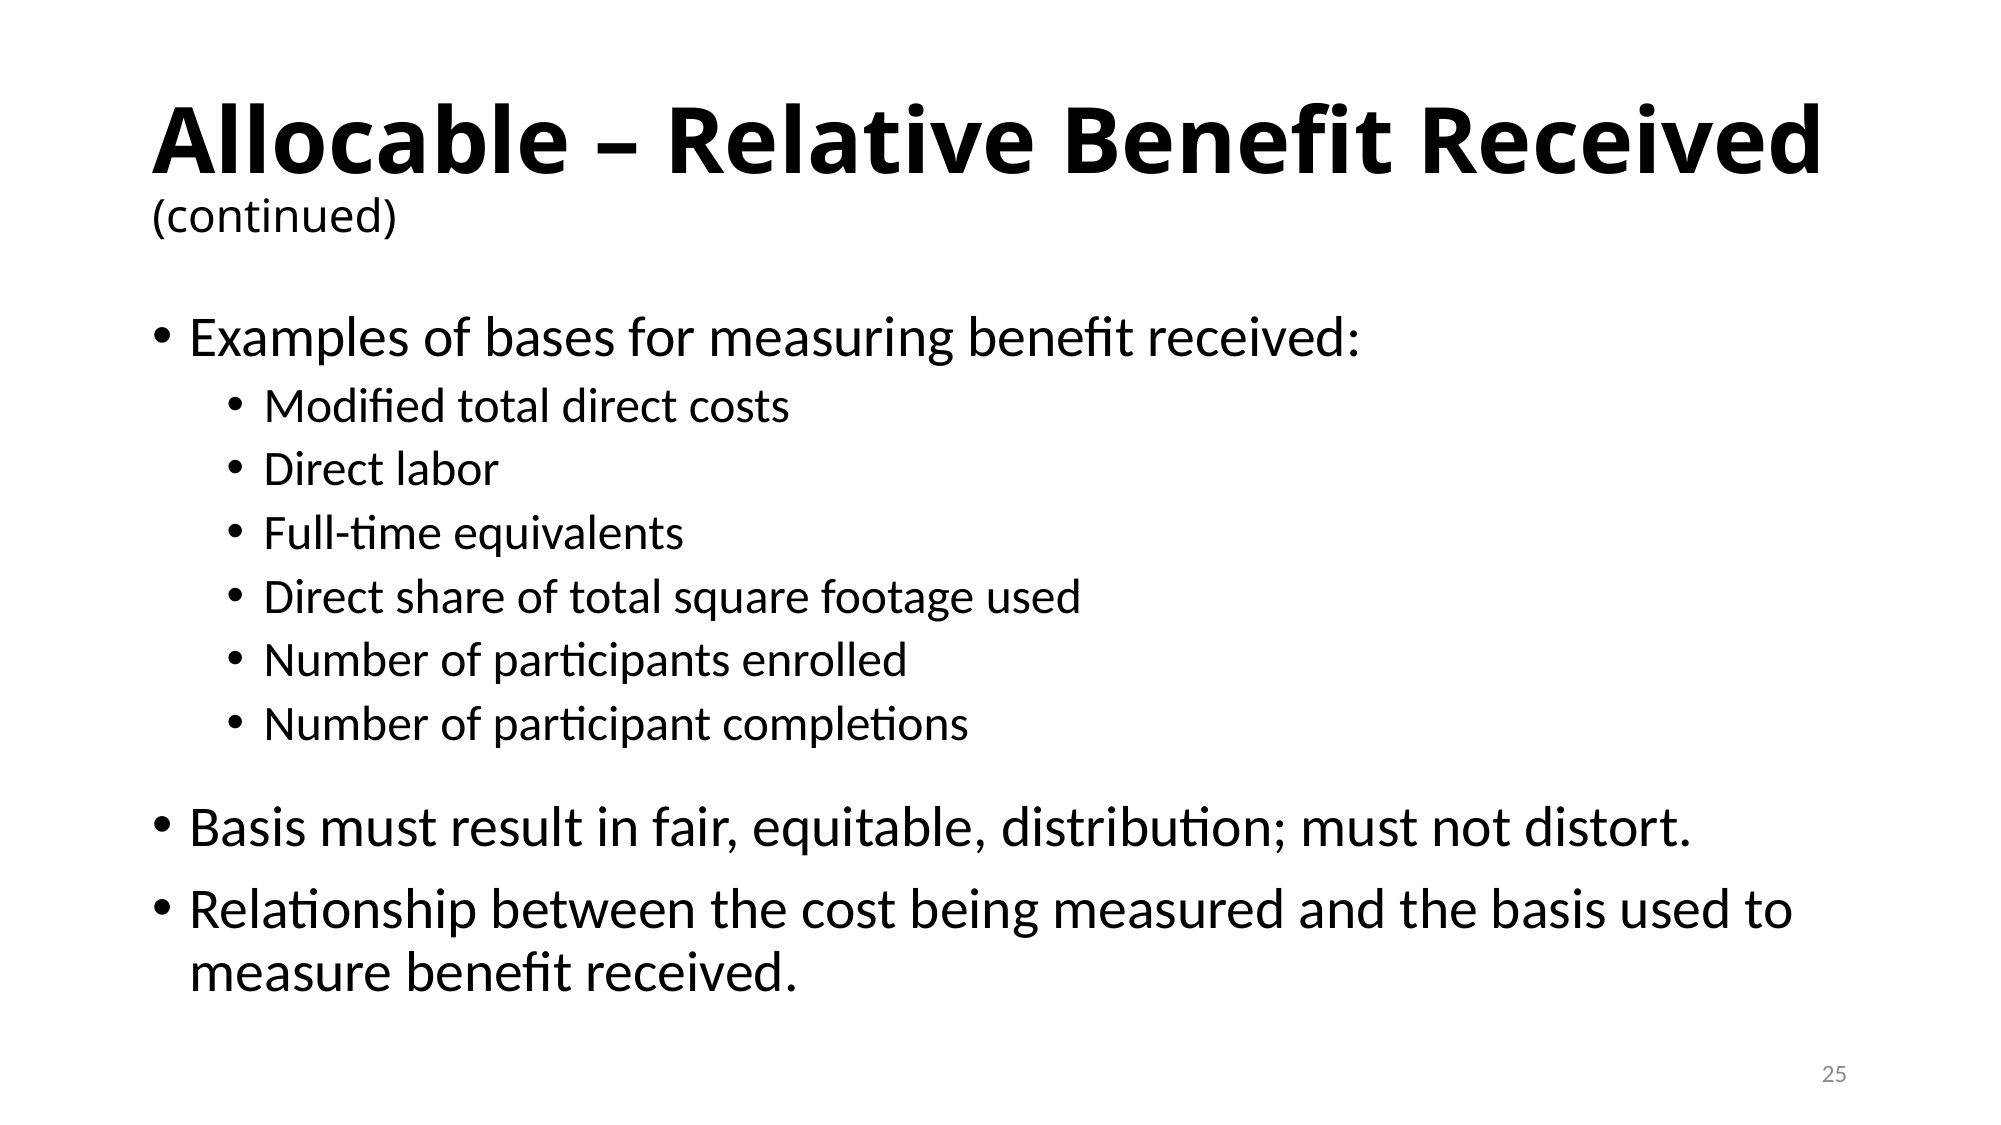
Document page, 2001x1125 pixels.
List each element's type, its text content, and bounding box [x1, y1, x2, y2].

slide_number 25 [1412, 1042, 1863, 1103]
list Examples of bases for measuring benefit received: Modified total direct costs Direct labor Full-time equivalents Direct share of total square footage used Number of participants enrolled Number of participant completions Basis must result in fair, equitable, distribution; must not distort. Relationship between the cost being measured and the basis used to measure benefit received. [137, 299, 1863, 1014]
title Allocable – Relative Benefit Received (continued) [137, 59, 1863, 278]
